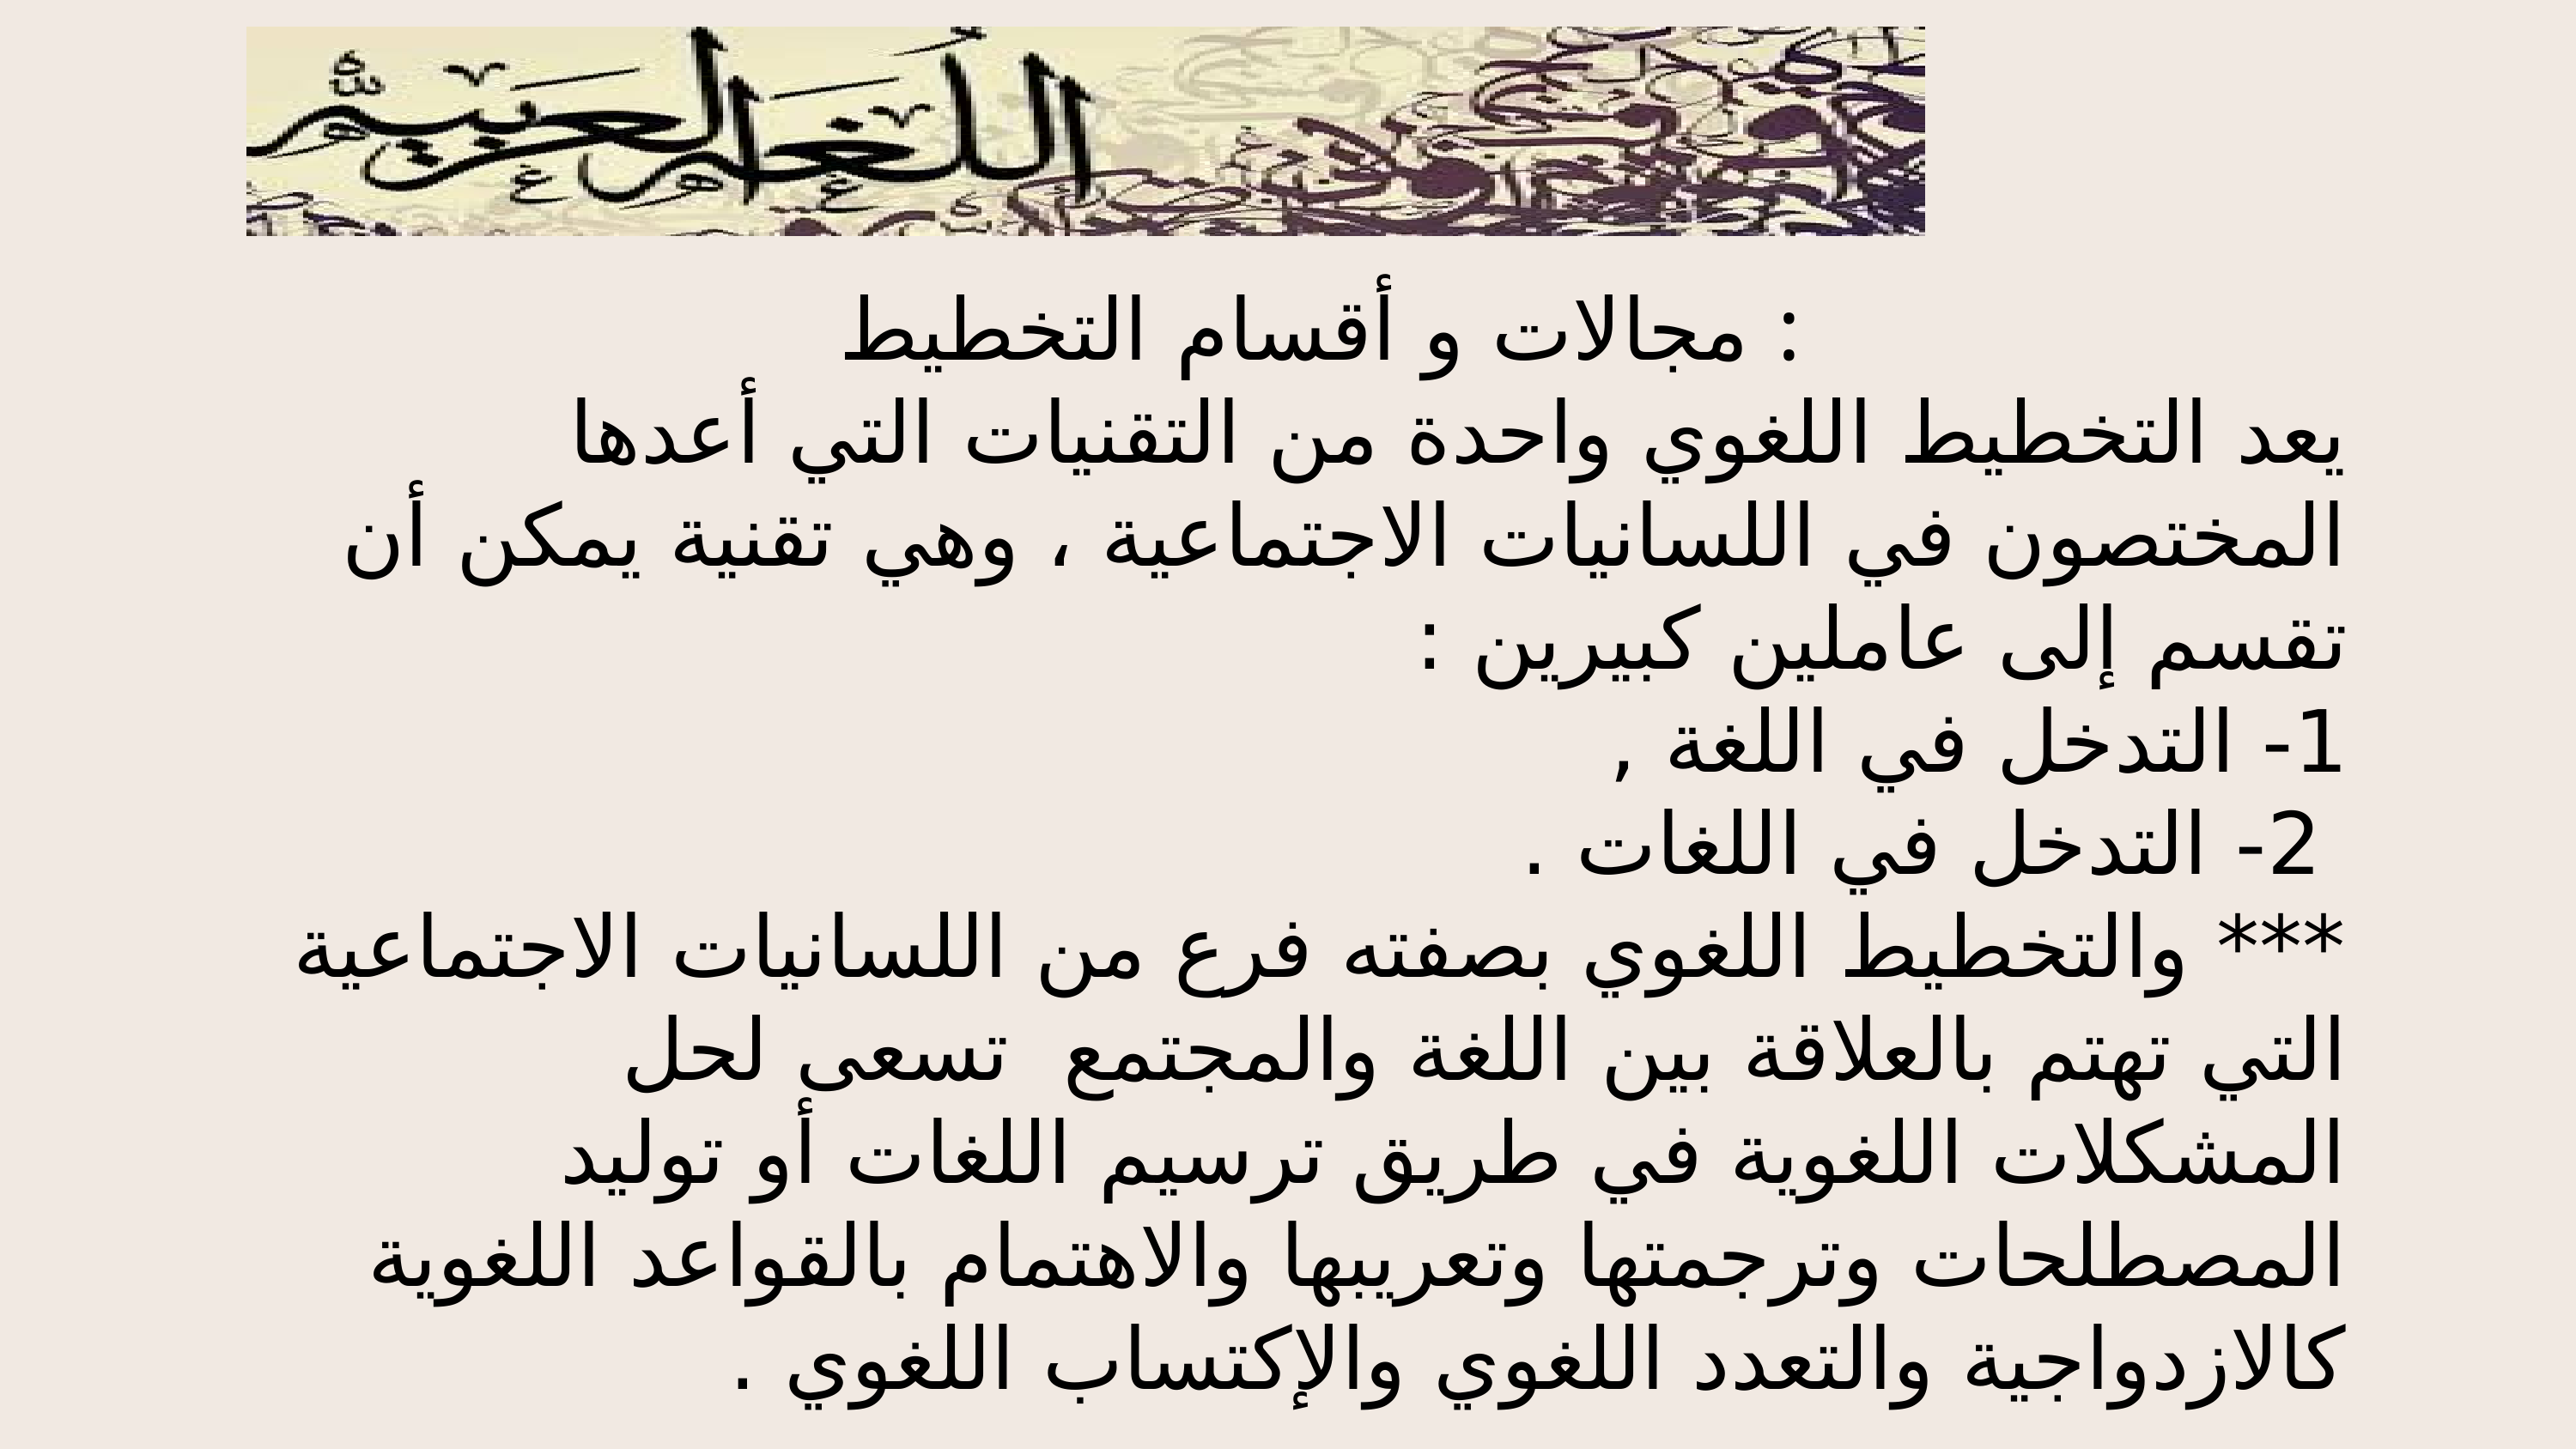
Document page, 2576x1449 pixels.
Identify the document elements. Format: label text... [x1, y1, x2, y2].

picture [246, 26, 1926, 237]
text_box مجالات و أقسام التخطيط : يعد التخطيط اللغوي واحدة من التقنيات التي أعدها المختصون في اللسانيات الاجتماعية ، وهي تقنية يمكن أن تقسم إلى عاملين كبيرين : 1- التدخل في اللغة , 2- التدخل في اللغات . *** والتخطيط اللغوي بصفته فرع من اللسانيات الاجتماعية التي تهتم بالعلاقة بين اللغة والمجتمع تسعى لحل المشكلات اللغوية في طريق ترسيم اللغات أو توليد المصطلحات وترجمتها وتعريبها والاهتمام بالقواعد اللغوية كالازدواجية والتعدد اللغوي والإكتساب اللغوي . [278, 267, 2361, 1414]
